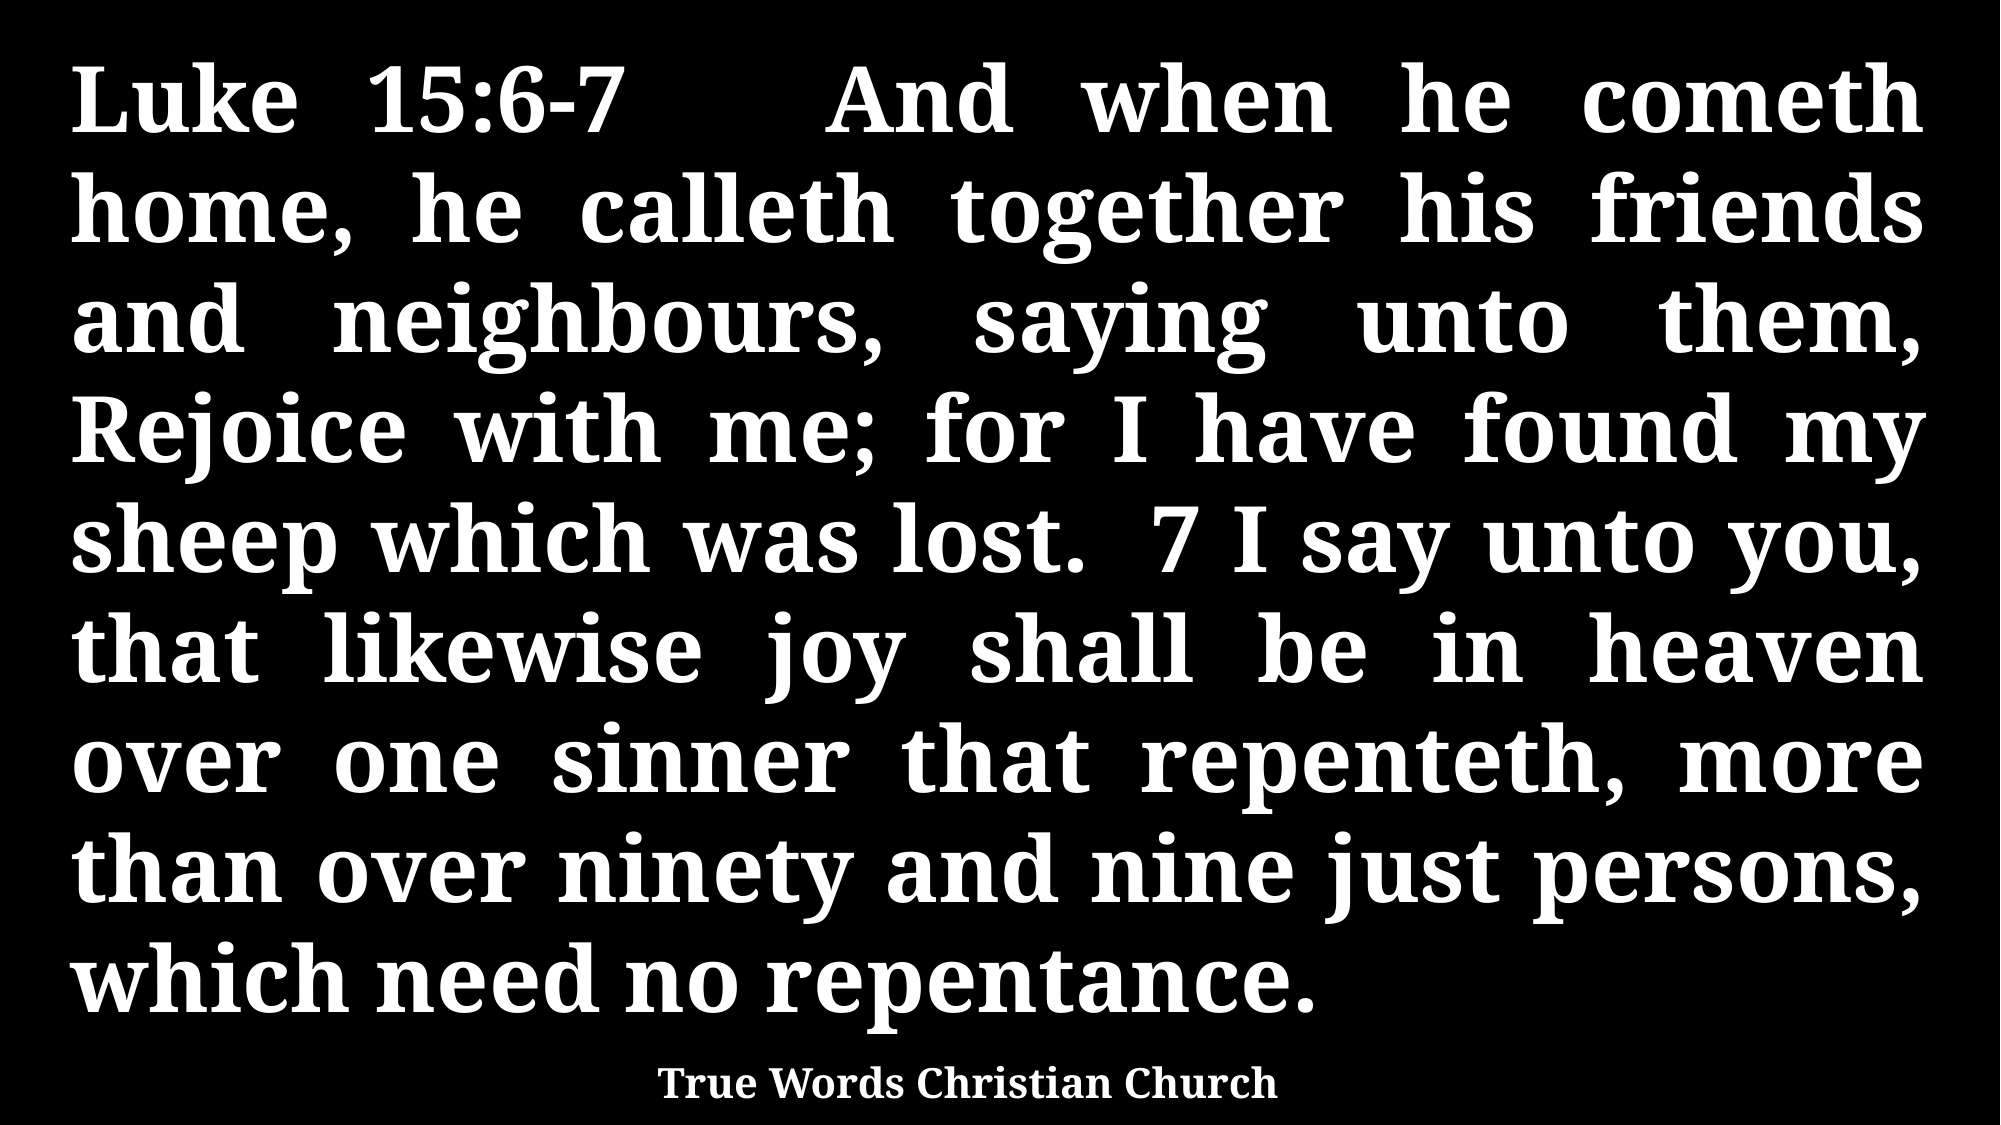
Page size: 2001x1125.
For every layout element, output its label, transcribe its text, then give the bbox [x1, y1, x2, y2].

text_box Luke 15:6-7 And when he cometh home, he calleth together his friends and neighbours, saying unto them, Rejoice with me; for I have found my sheep which was lost. 7 I say unto you, that likewise joy shall be in heaven over one sinner that repenteth, more than over ninety and nine just persons, which need no repentance. [55, 33, 1944, 1038]
text_box True Words Christian Church [642, 1049, 1294, 1114]
